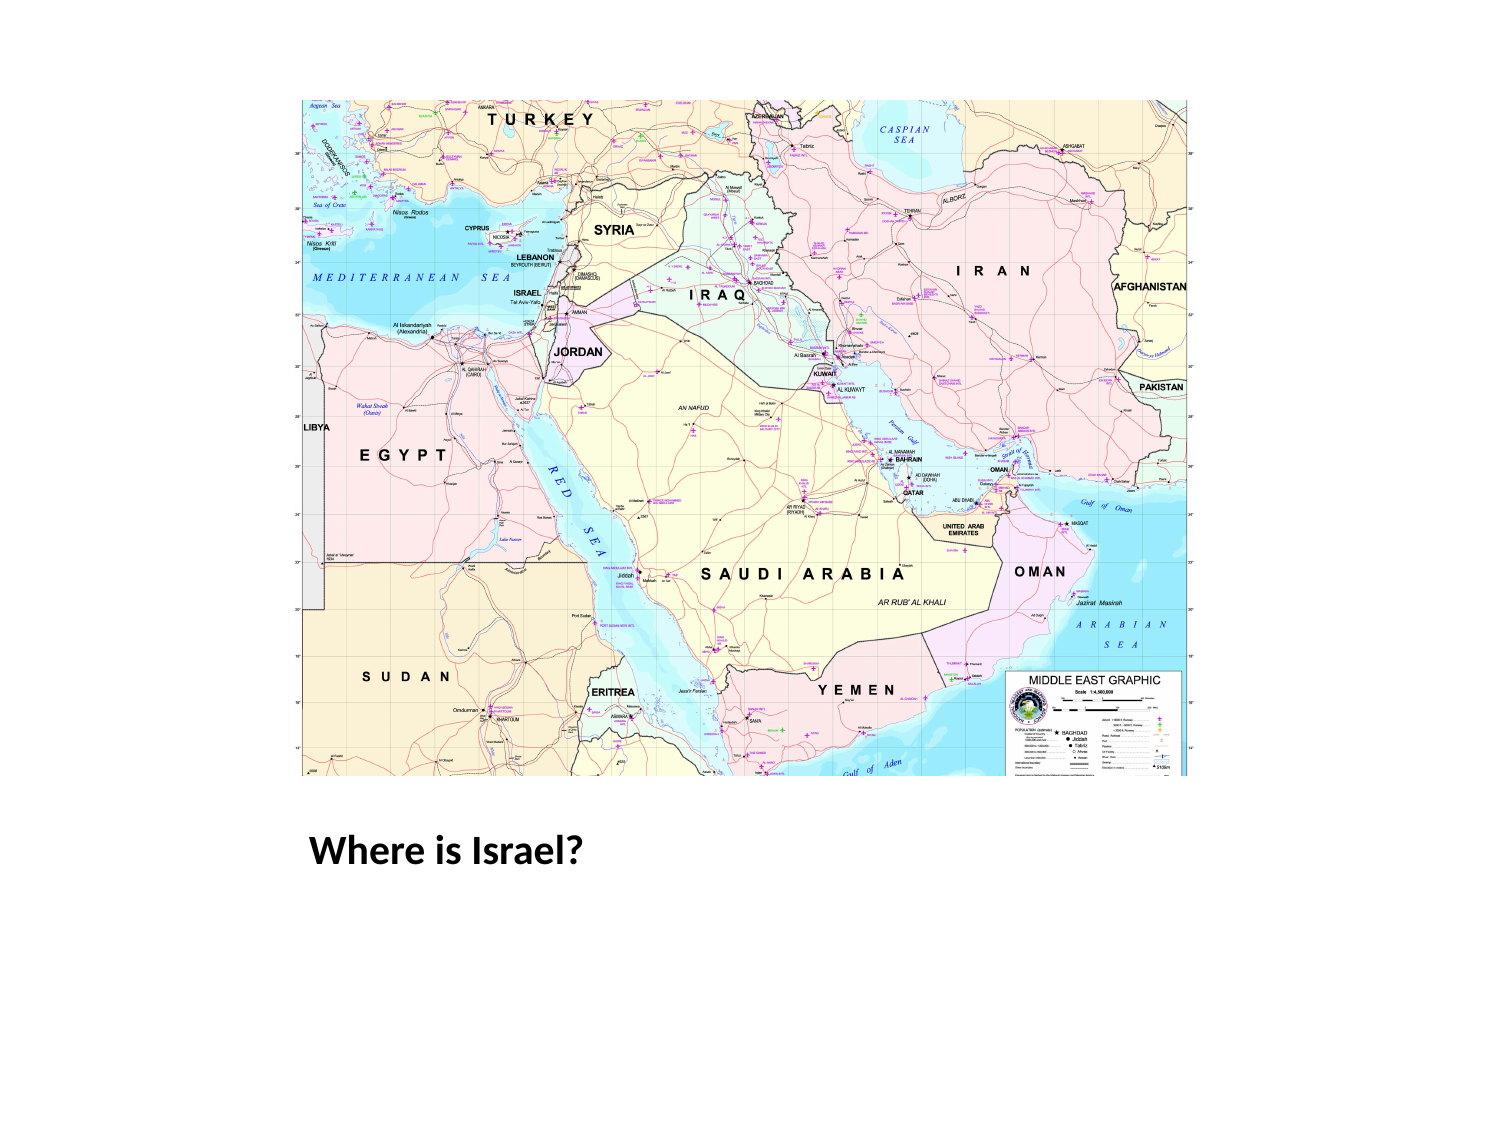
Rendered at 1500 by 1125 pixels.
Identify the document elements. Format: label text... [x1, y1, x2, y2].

title Where is Israel? [294, 787, 1194, 881]
picture [293, 100, 1195, 776]
